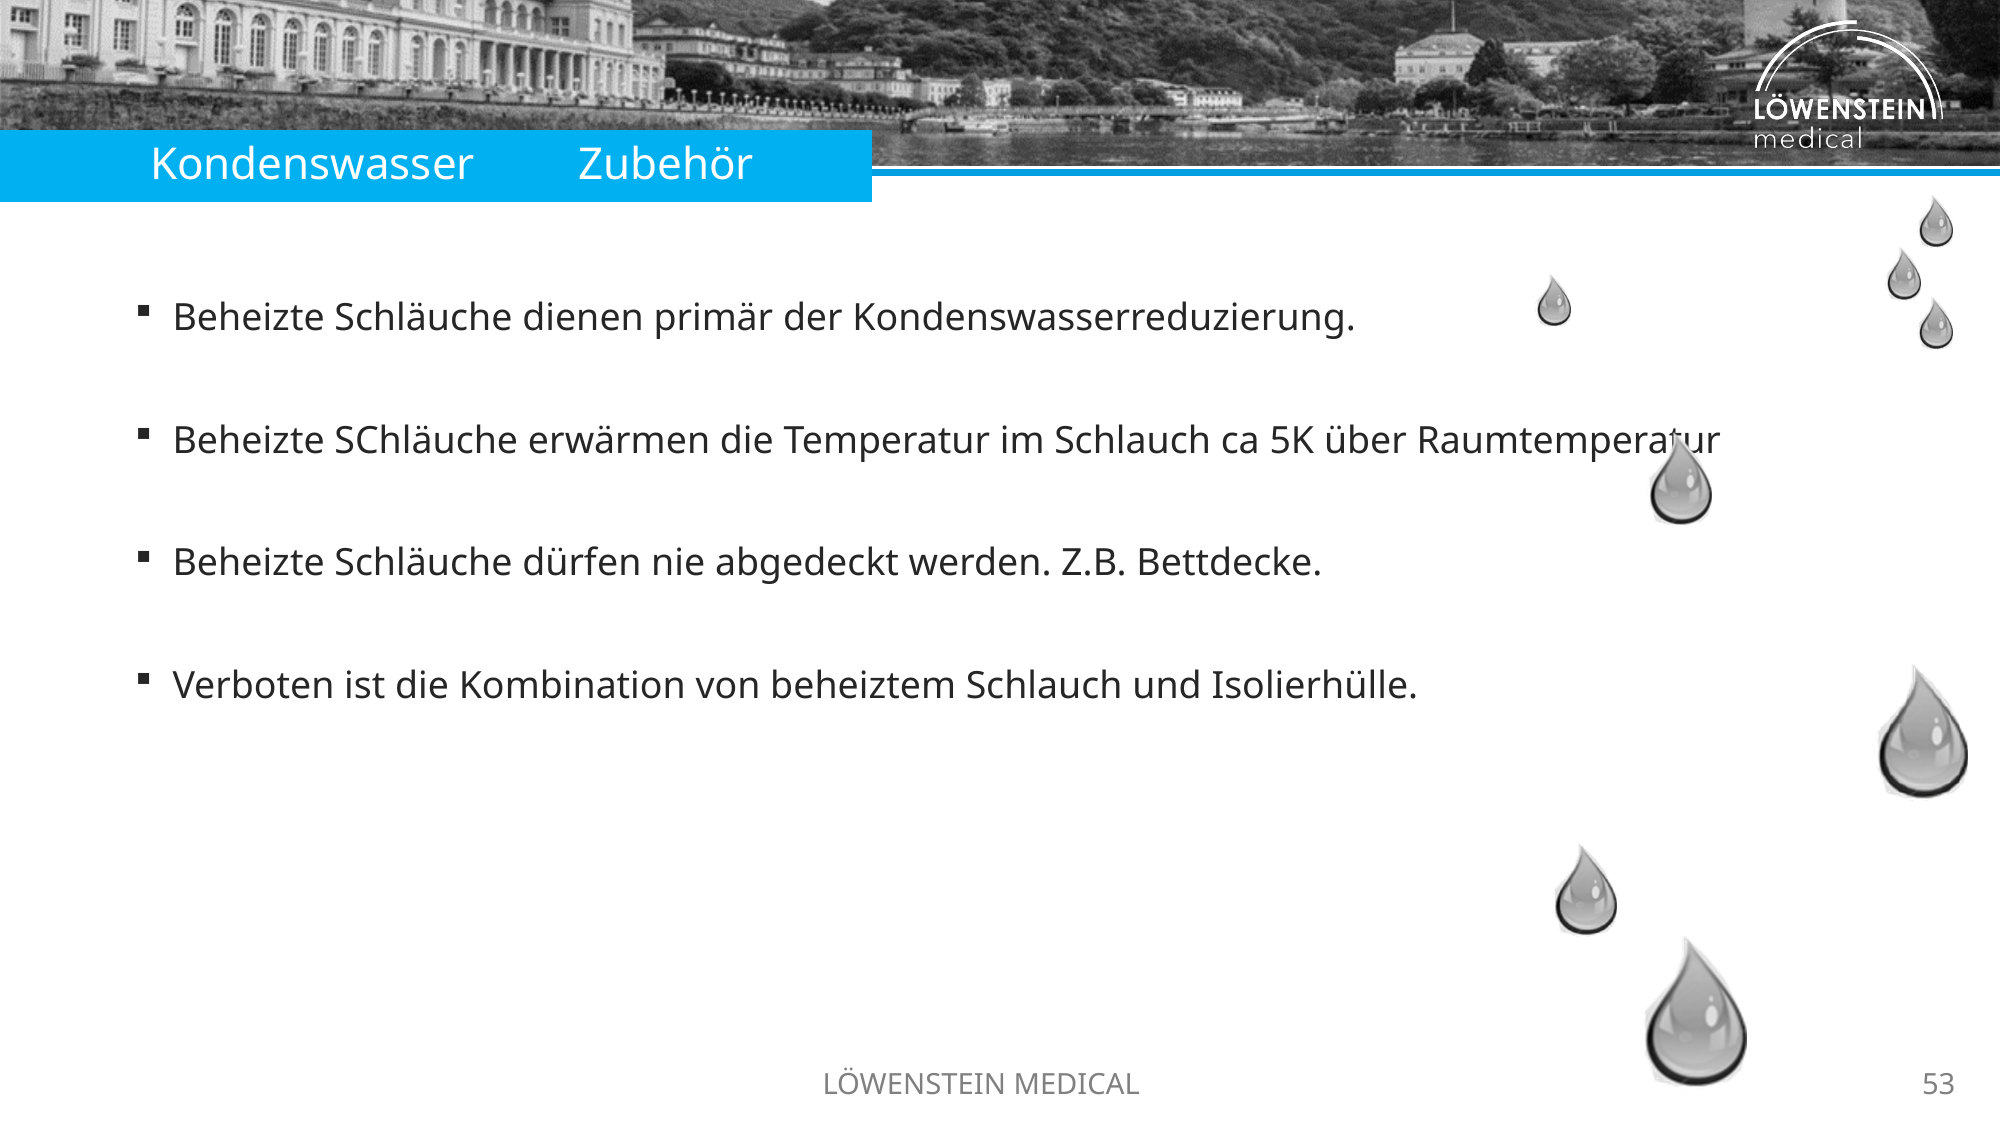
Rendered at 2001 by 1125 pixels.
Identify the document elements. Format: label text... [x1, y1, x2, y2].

picture [1551, 843, 1617, 937]
picture [1885, 195, 1953, 350]
picture [1535, 273, 1571, 327]
picture [0, 0, 2000, 166]
picture [1646, 432, 1712, 527]
picture [1872, 664, 1968, 801]
list Kondenswasser Zubehör [135, 129, 872, 202]
picture [1639, 936, 1747, 1090]
list Beheizte Schläuche dienen primär der Kondenswasserreduzierung. Beheizte SChläuche erwärmen die Temperatur im Schlauch ca 5K über Raumtemperatur Beheizte Schläuche dürfen nie abgedeckt werden. Z.B. Bettdecke. Verboten ist die Kombination von beheiztem Schlauch und Isolierhülle. [120, 224, 1880, 1024]
